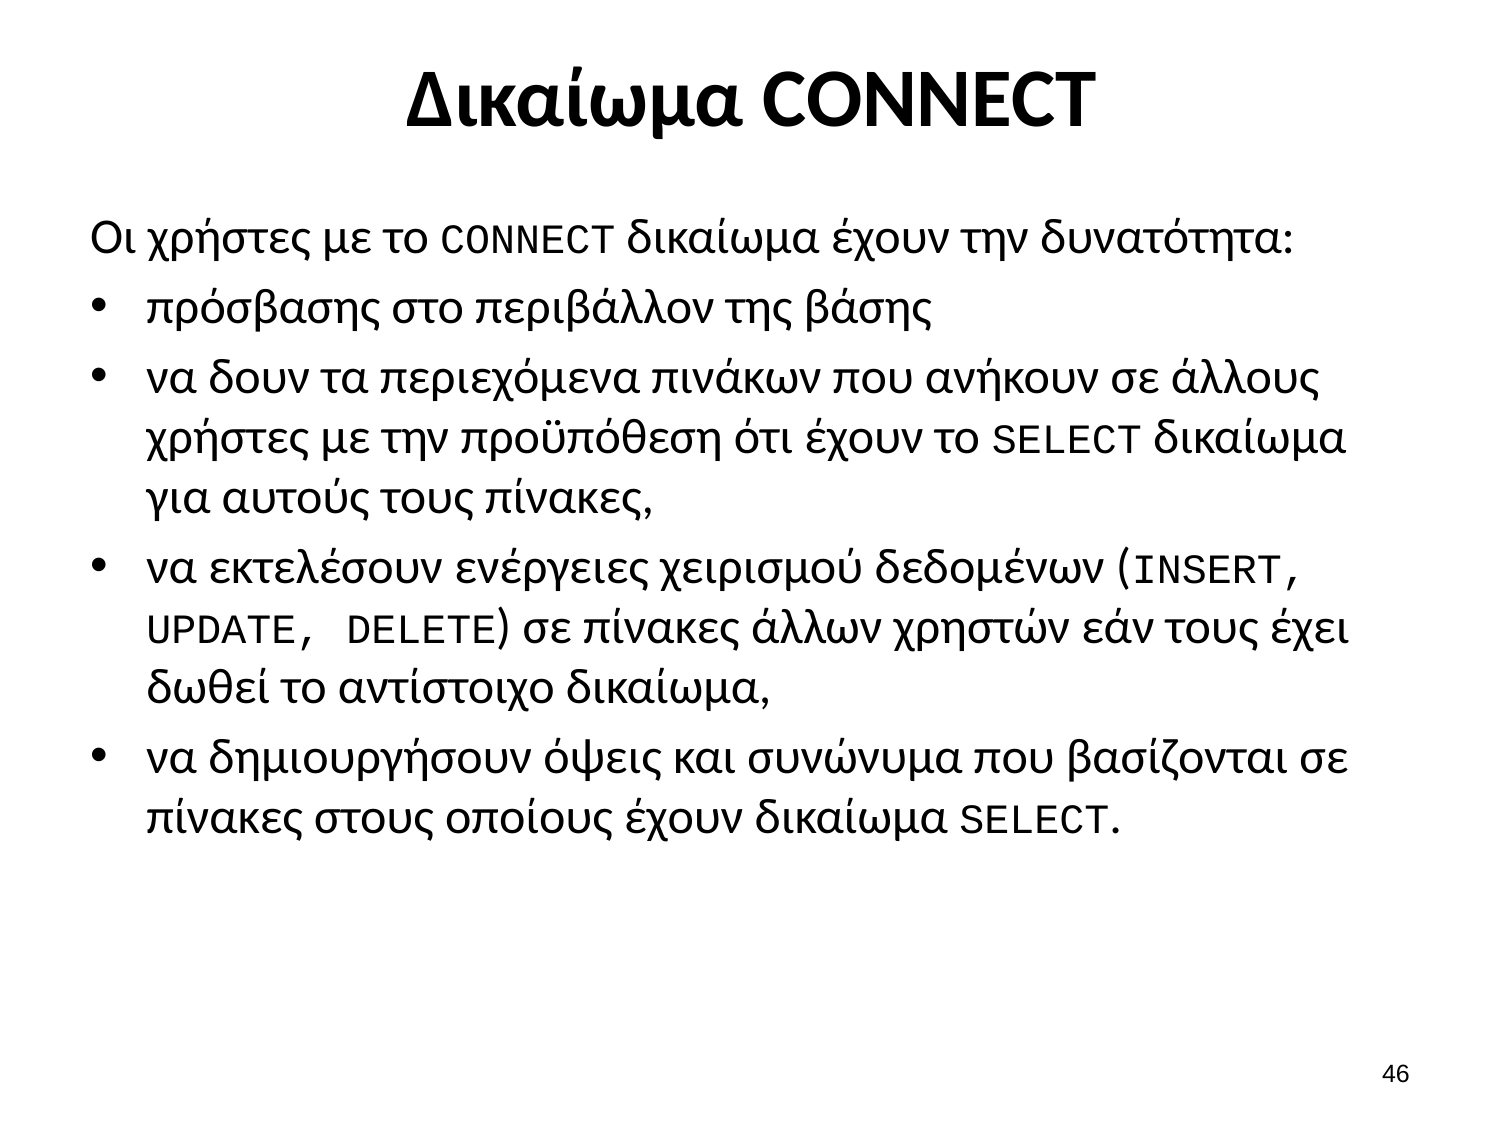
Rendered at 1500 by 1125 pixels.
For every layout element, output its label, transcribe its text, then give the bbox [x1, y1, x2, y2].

list Οι χρήστες με το CONNECT δικαίωμα έχουν την δυνατότητα: πρόσβασης στο περιβάλλον της βάσης να δουν τα περιεχόμενα πινάκων που ανήκουν σε άλλους χρήστες με την προϋπόθεση ότι έχουν το SELECT δικαίωμα για αυτούς τους πίνακες, να εκτελέσουν ενέργειες χειρισμού δεδομένων (INSERT, UPDATE, DELETE) σε πίνακες άλλων χρηστών εάν τους έχει δωθεί το αντίστοιχο δικαίωμα, να δημιουργήσουν όψεις και συνώνυμα που βασίζονται σε πίνακες στους οποίους έχουν δικαίωμα SELECT. [75, 196, 1425, 1024]
slide_number 45 [1074, 1042, 1425, 1103]
title Δικαίωμα CONNECT [76, 19, 1427, 169]
